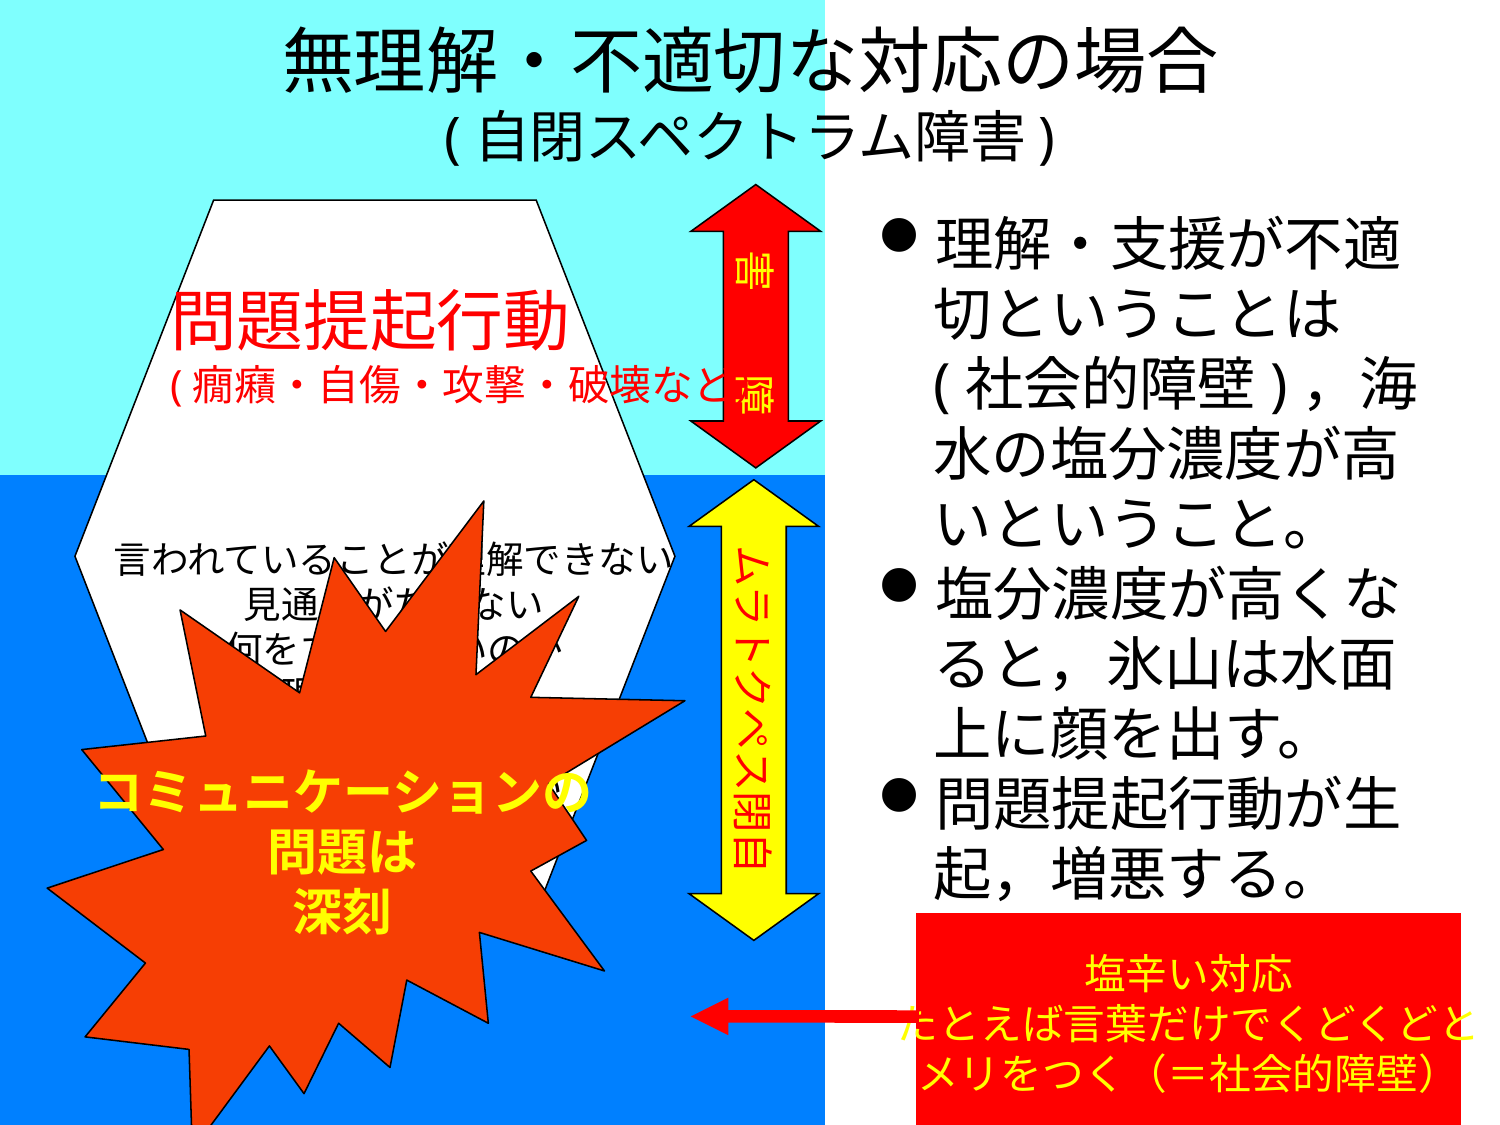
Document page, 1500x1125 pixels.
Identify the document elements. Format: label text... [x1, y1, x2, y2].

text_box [690, 916, 1459, 1125]
title 無理解・不適切な対応の場合 (自閉スペクトラム障害) [829, 7, 1388, 177]
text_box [0, 0, 826, 1125]
text_box 理解・支援が不適切ということは(社会的障壁)，海水の塩分濃度が高いということ。 塩分濃度が高くなると，氷山は水面上に顔を出す。 問題提起行動が生起，増悪する。 [862, 200, 1450, 913]
